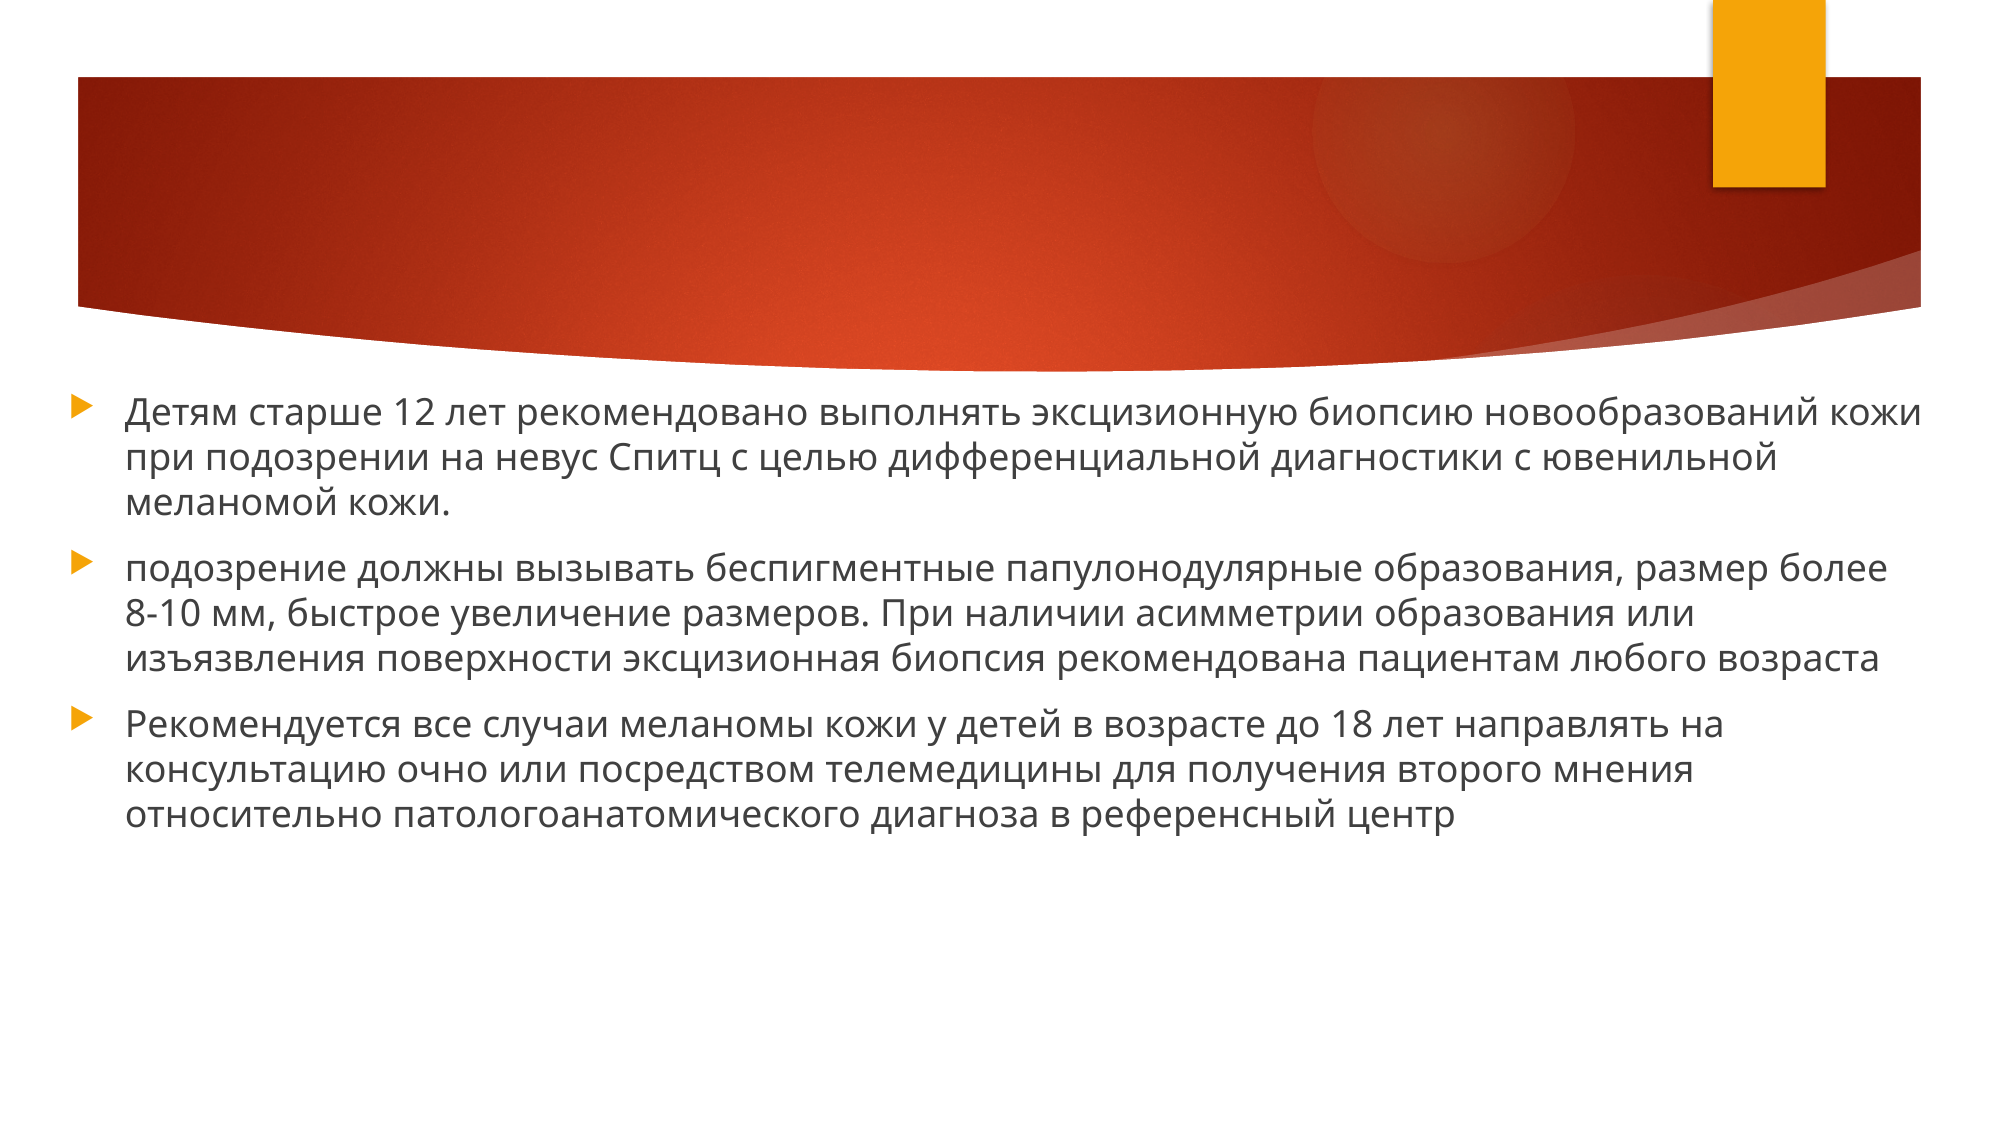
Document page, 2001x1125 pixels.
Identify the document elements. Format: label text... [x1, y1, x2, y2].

list Детям старше 12 лет рекомендовано выполнять эксцизионную биопсию новообразований кожи при подозрении на невус Спитц с целью дифференциальной диагностики с ювенильной меланомой кожи. подозрение должны вызывать беспигментные папулонодулярные образования, размер более 8-10 мм, быстрое увеличение размеров. При наличии асимметрии образования или изъязвления поверхности эксцизионная биопсия рекомендована пациентам любого возраста Рекомендуется все случаи меланомы кожи у детей в возрасте до 18 лет направлять на консультацию очно или посредством телемедицины для получения второго мнения относительно патологоанатомического диагноза в референсный центр [53, 380, 1942, 1101]
